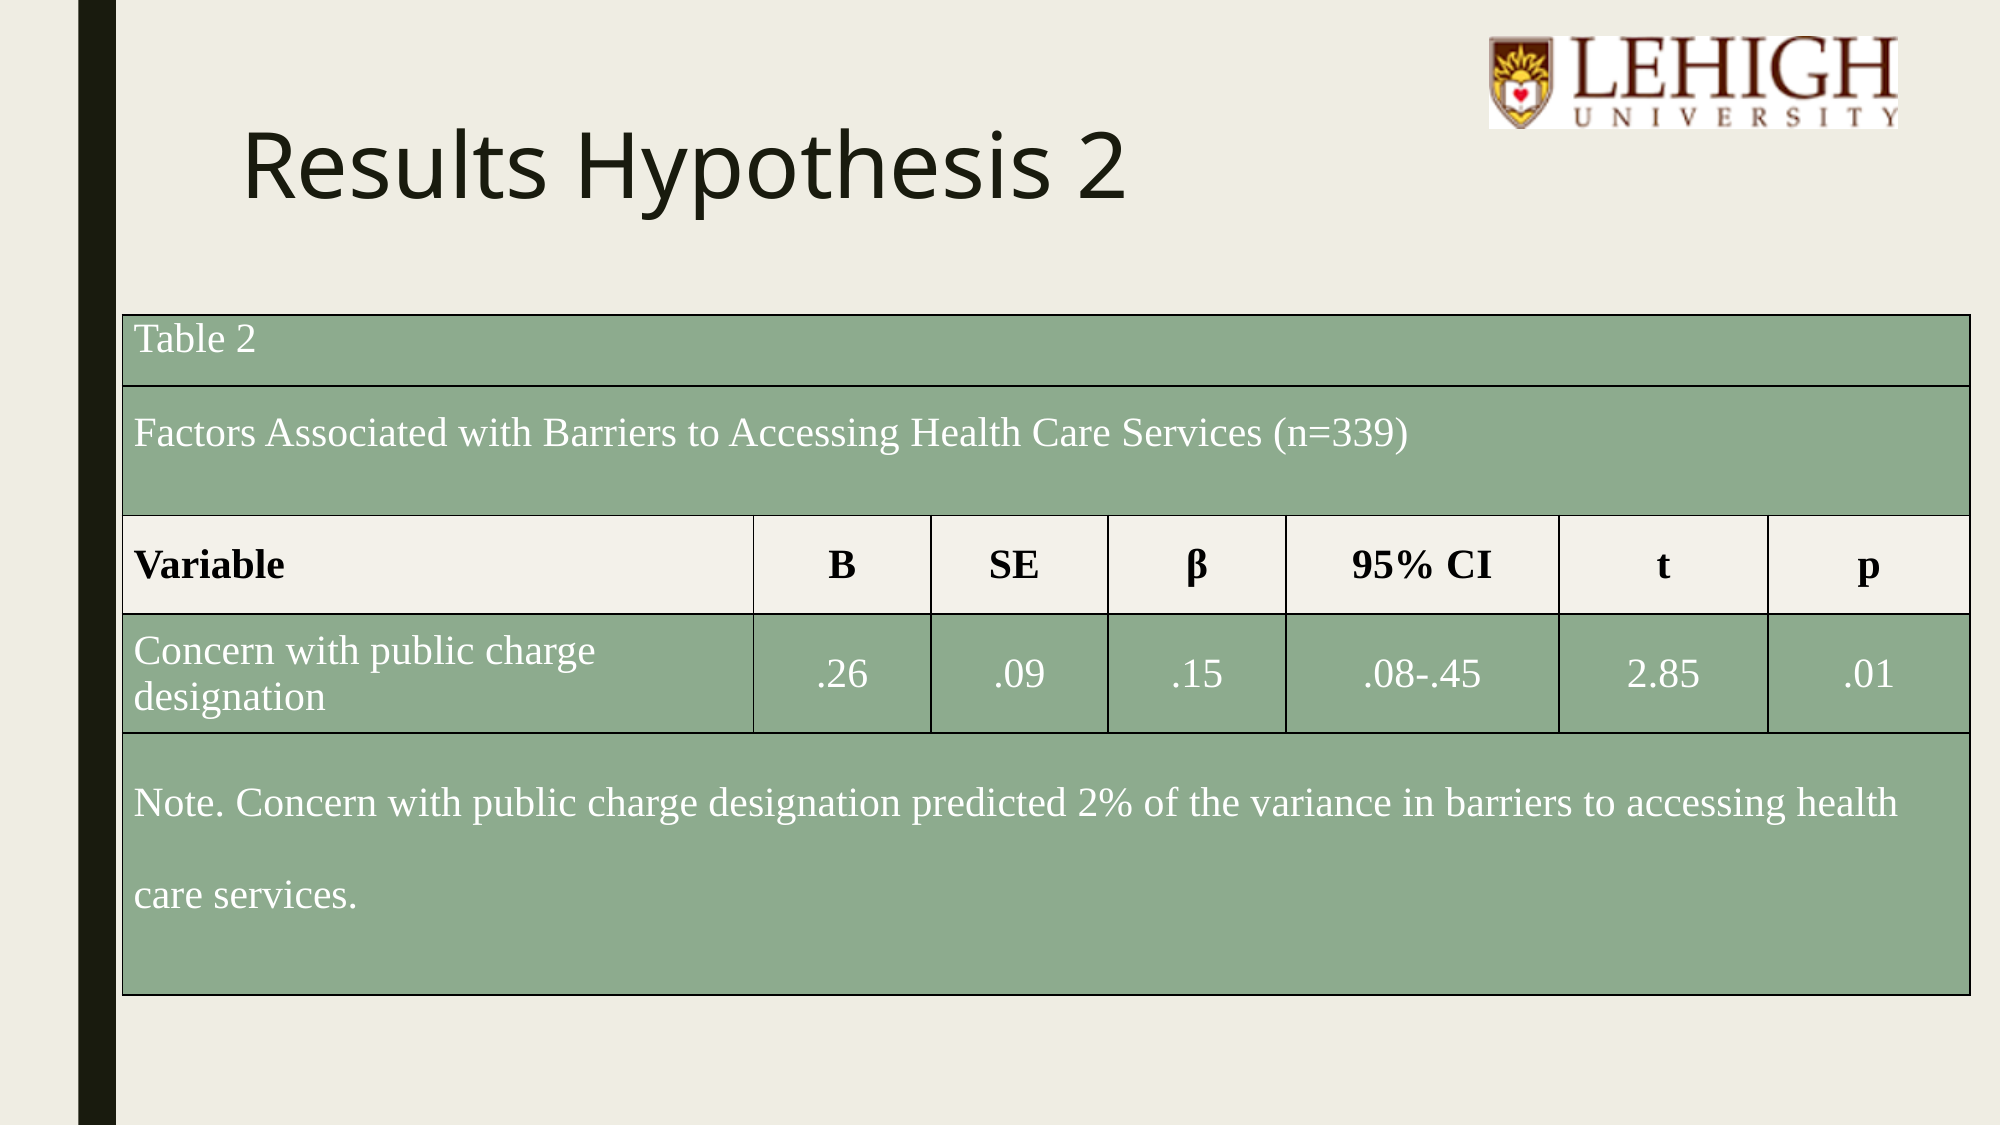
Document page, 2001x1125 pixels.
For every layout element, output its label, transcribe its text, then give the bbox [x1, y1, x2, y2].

table_cell Variable [123, 516, 753, 613]
picture [1489, 36, 1898, 129]
table_cell β [1109, 516, 1285, 613]
table_cell SE [932, 516, 1107, 613]
table_cell .08-.45 [1287, 615, 1558, 732]
table_cell Factors Associated with Barriers to Accessing Health Care Services (n=339) [123, 387, 1969, 515]
table_cell .26 [754, 615, 930, 732]
table_cell 95% CI [1287, 516, 1558, 613]
table_cell .01 [1769, 615, 1969, 732]
table_cell Note. Concern with public charge designation predicted 2% of the variance in barriers to accessing health care services. [123, 734, 1969, 994]
table_cell Concern with public charge designation [123, 615, 753, 732]
table_cell p [1769, 516, 1969, 613]
table_cell .09 [932, 615, 1107, 732]
title Results Hypothesis 2 [225, 112, 1800, 314]
table_header Table 2 [123, 316, 1969, 385]
table_cell t [1560, 516, 1767, 613]
table_cell 2.85 [1560, 615, 1767, 732]
table_cell B [754, 516, 930, 613]
table_cell .15 [1109, 615, 1285, 732]
